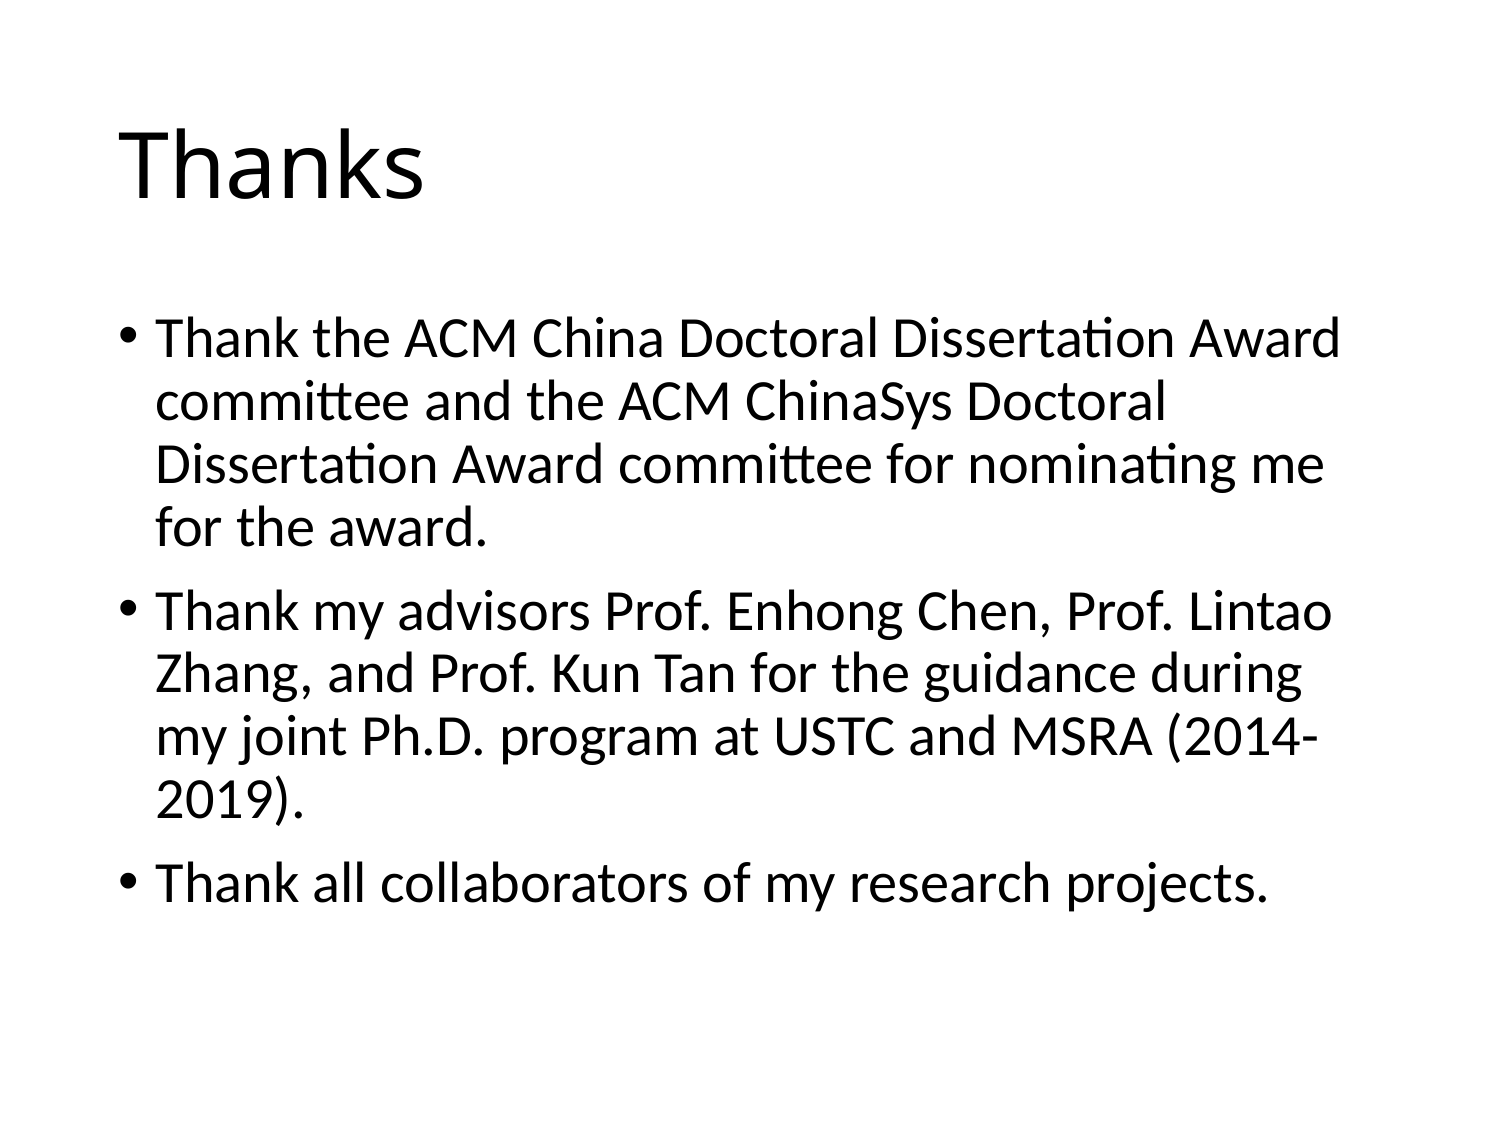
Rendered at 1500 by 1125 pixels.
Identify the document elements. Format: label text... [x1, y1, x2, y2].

title Thanks [103, 59, 1397, 278]
list Thank the ACM China Doctoral Dissertation Award committee and the ACM ChinaSys Doctoral Dissertation Award committee for nominating me for the award. Thank my advisors Prof. Enhong Chen, Prof. Lintao Zhang, and Prof. Kun Tan for the guidance during my joint Ph.D. program at USTC and MSRA (2014-2019). Thank all collaborators of my research projects. [103, 299, 1397, 1014]
